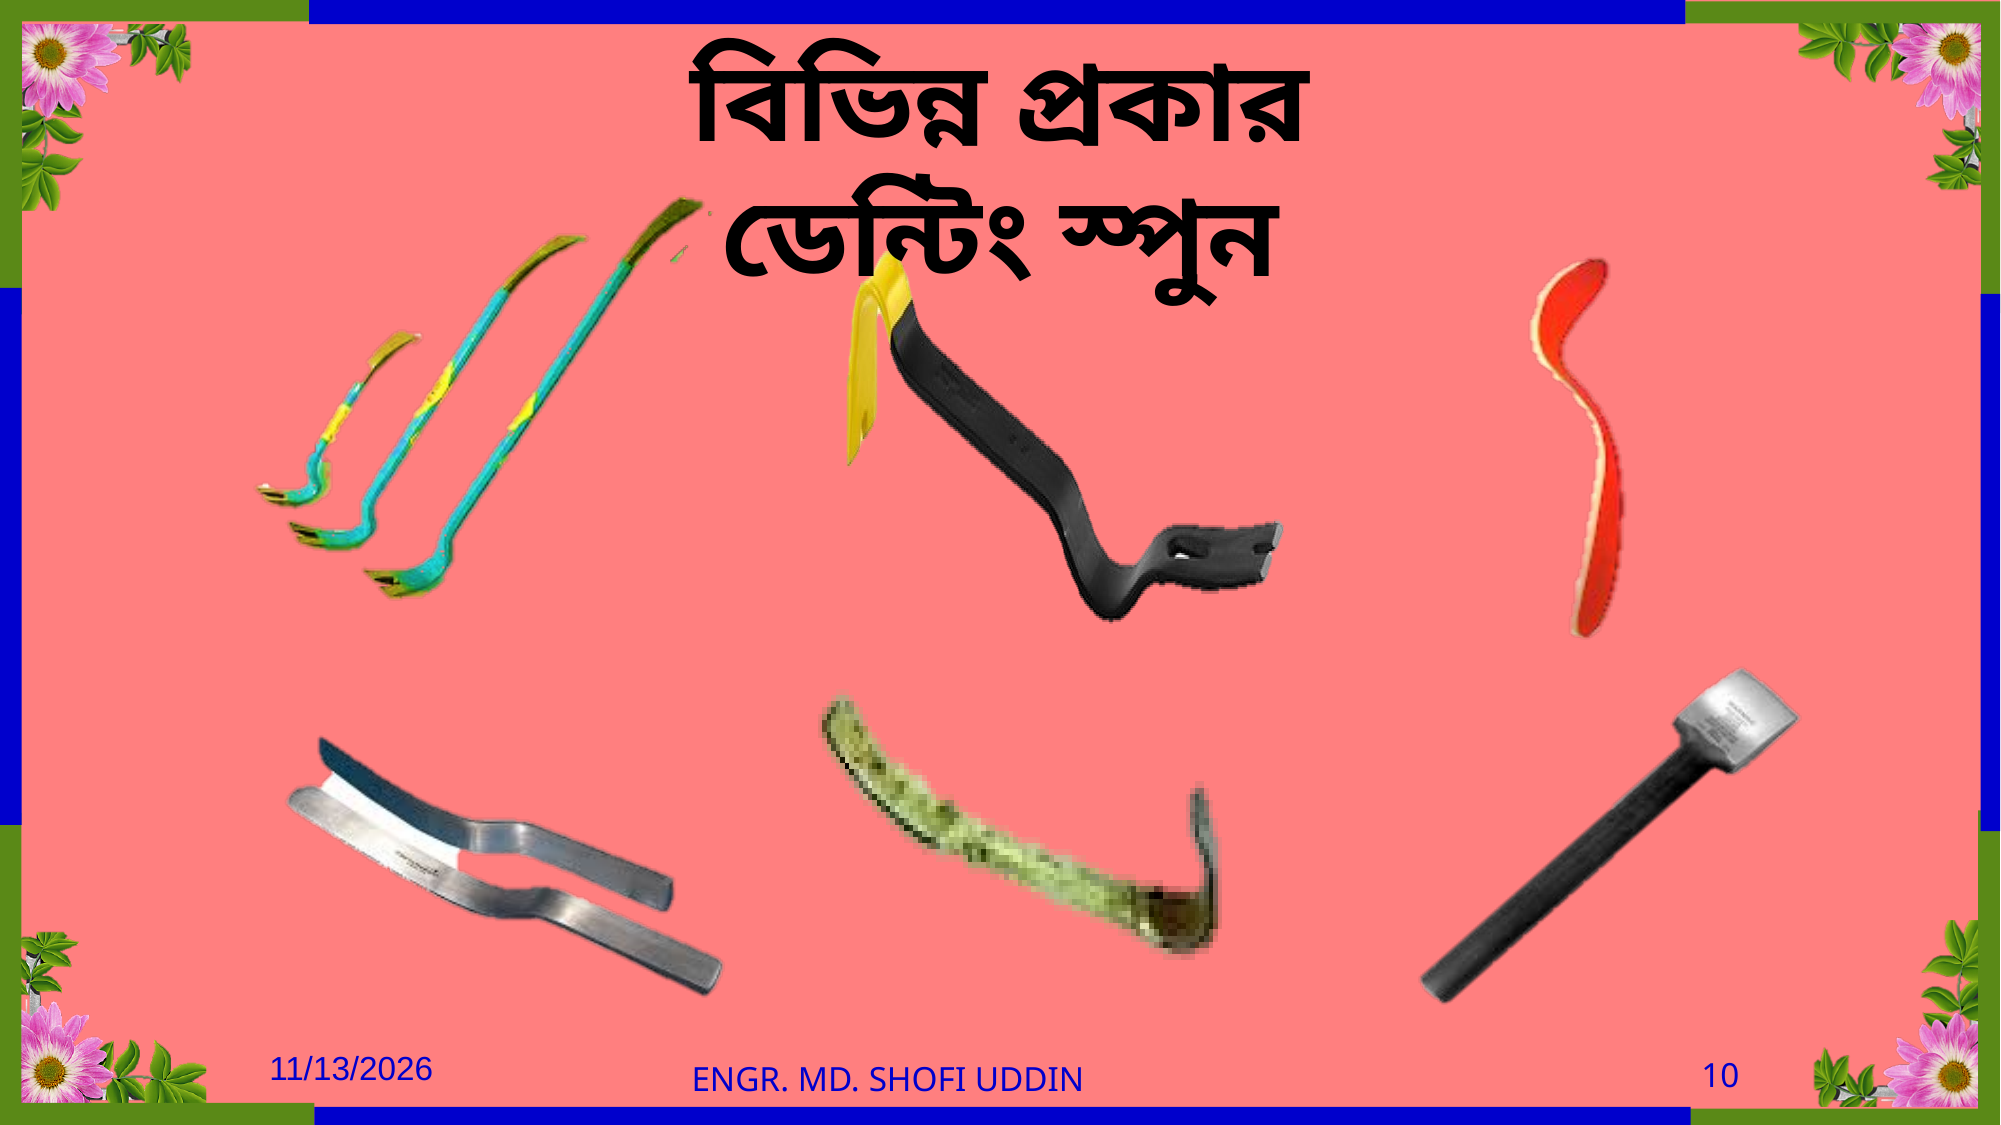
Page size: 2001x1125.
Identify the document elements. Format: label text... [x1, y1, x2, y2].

picture [1798, 24, 1981, 213]
picture [22, 24, 214, 211]
picture [800, 671, 1259, 1047]
text_box বিভিন্ন প্রকার ডেন্টিং স্পুন [536, 21, 1464, 306]
slide_number 18-Aug-21 [254, 1030, 476, 1104]
slide_number 10 [1542, 1030, 1755, 1107]
picture [1387, 223, 1978, 1107]
picture [246, 174, 722, 623]
picture [262, 650, 738, 1026]
footer Engr. Md. Shofi Uddin [475, 1042, 1301, 1116]
picture [22, 908, 207, 1102]
picture [830, 219, 1298, 670]
